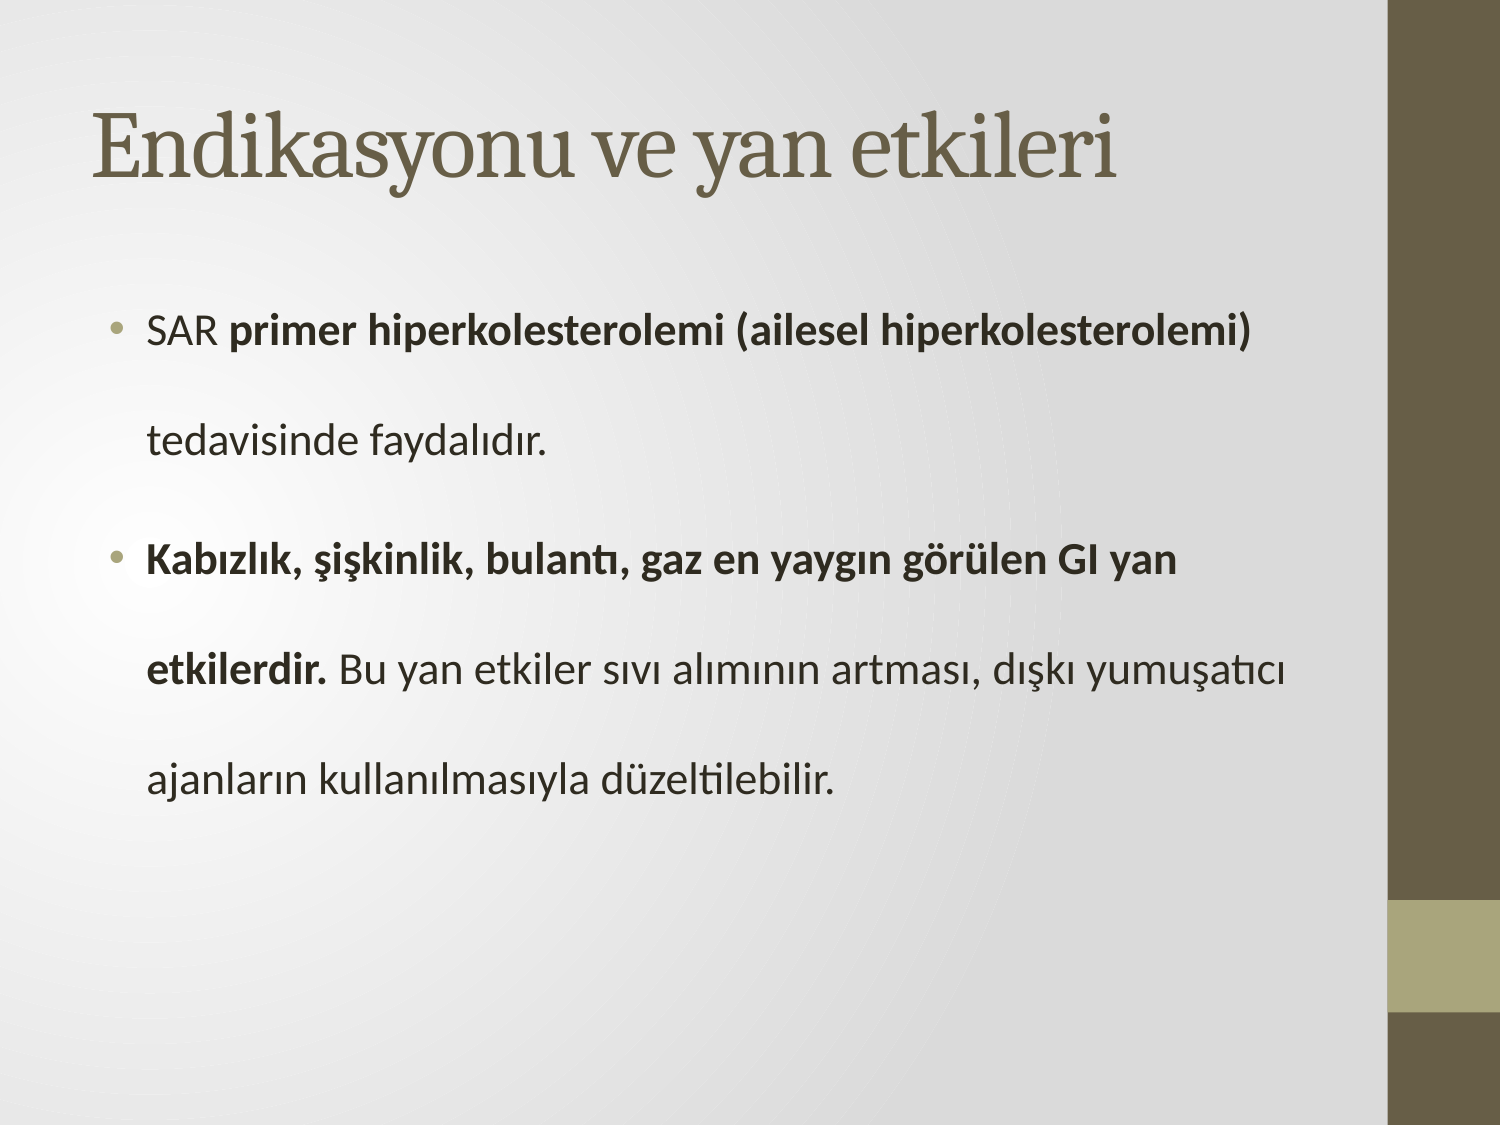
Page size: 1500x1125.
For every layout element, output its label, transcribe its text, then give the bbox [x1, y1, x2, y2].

list SAR primer hiperkolesterolemi (ailesel hiperkolesterolemi) tedavisinde faydalıdır. Kabızlık, şişkinlik, bulantı, gaz en yaygın görülen GI yan etkilerdir. Bu yan etkiler sıvı alımının artması, dışkı yumuşatıcı ajanların kullanılmasıyla düzeltilebilir. [75, 237, 1325, 1025]
title Endikasyonu ve yan etkileri [75, 45, 1325, 233]
